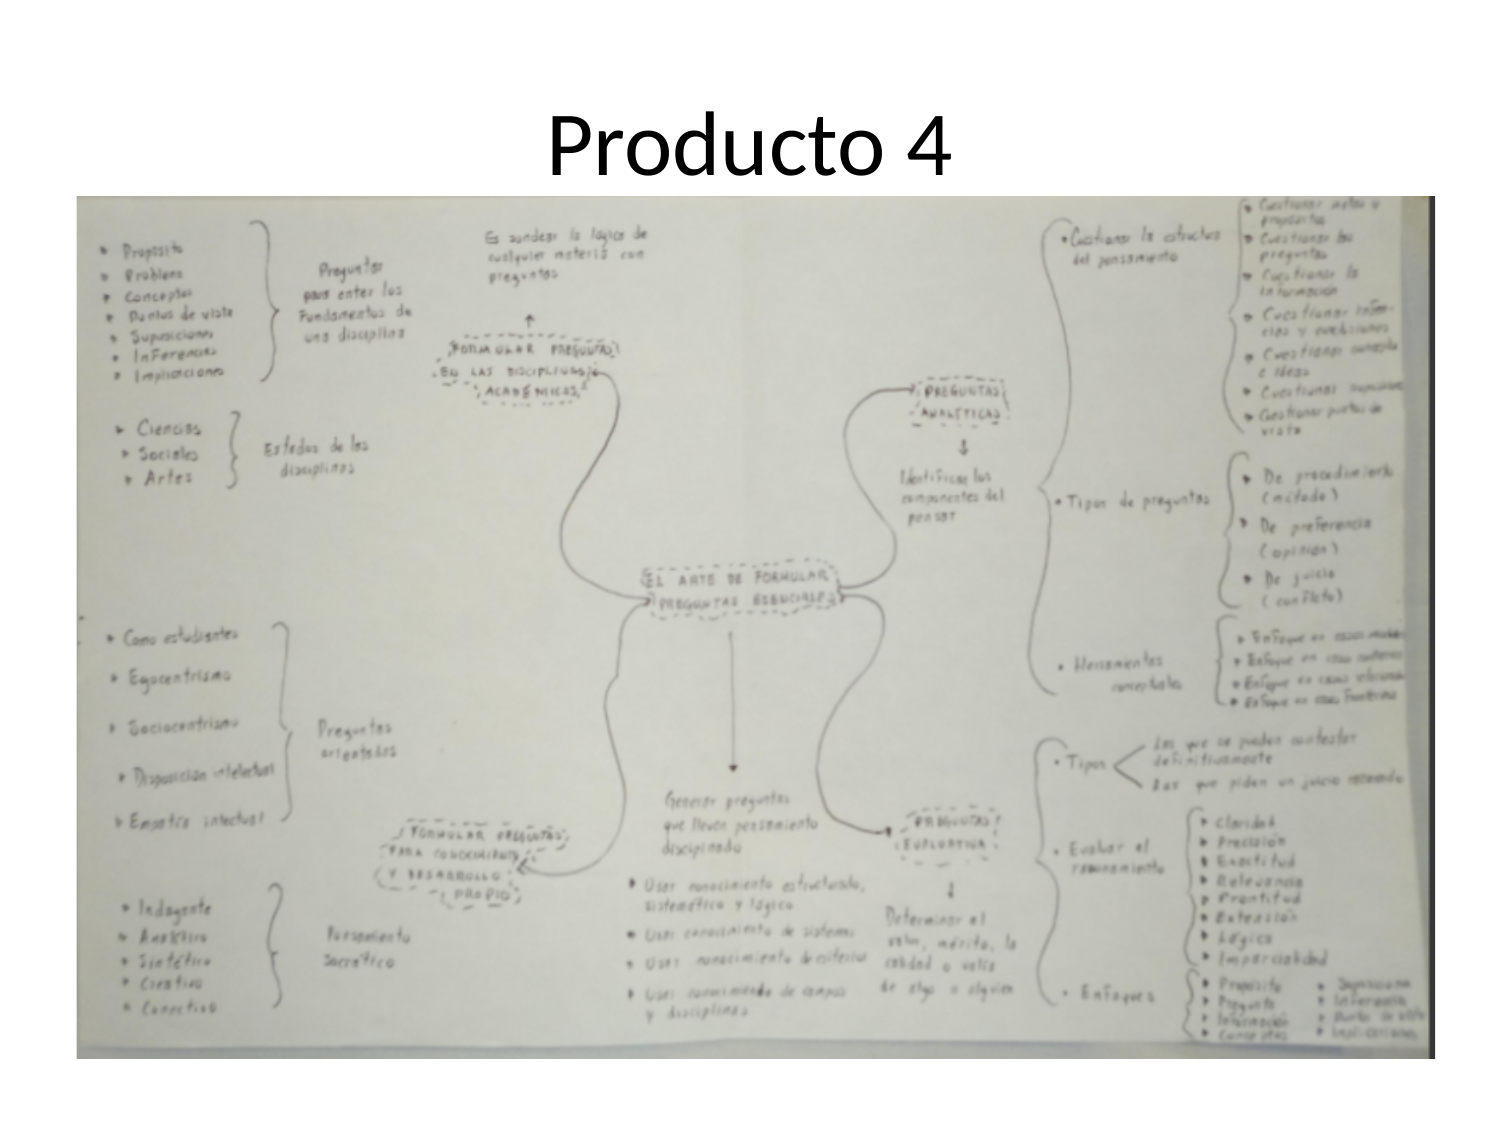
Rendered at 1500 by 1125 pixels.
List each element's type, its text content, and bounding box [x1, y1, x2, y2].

title Producto 4 [75, 45, 1425, 195]
picture [76, 195, 1436, 1059]
